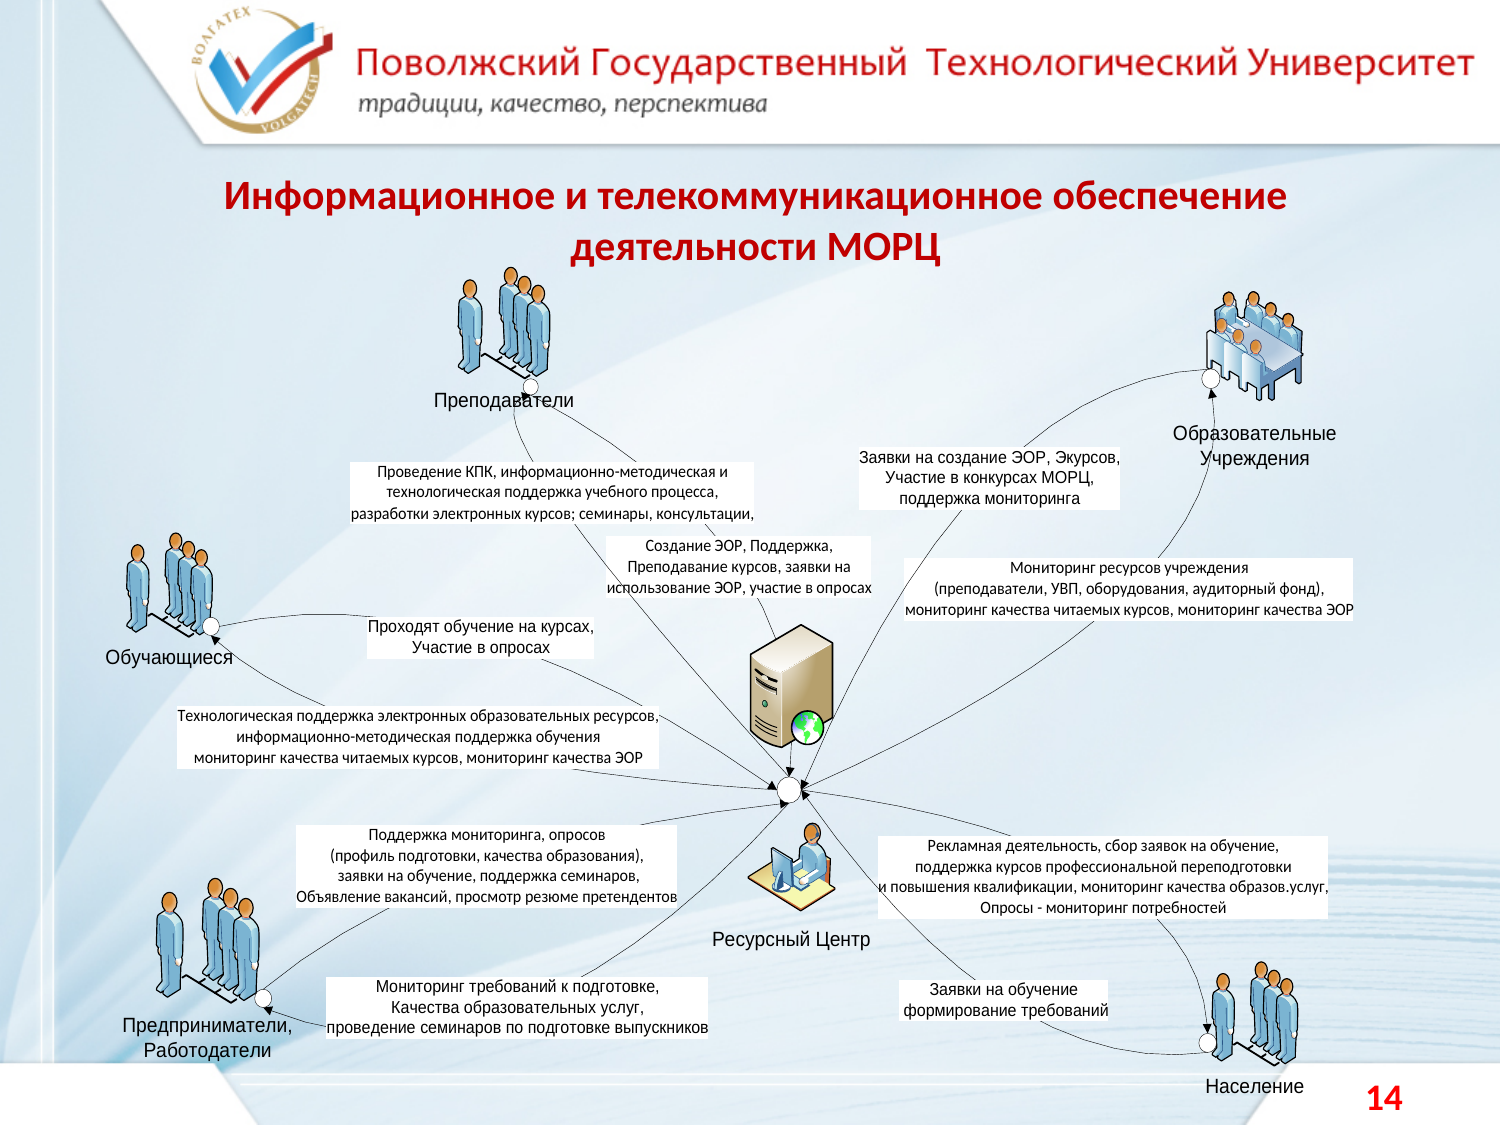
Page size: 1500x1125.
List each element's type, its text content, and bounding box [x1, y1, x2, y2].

text_box 14 [1335, 1065, 1433, 1125]
text_box Информационное и телекоммуникационное обеспечение деятельности МОРЦ [88, 160, 1424, 276]
picture [0, 0, 1500, 1125]
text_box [100, 255, 1366, 1103]
